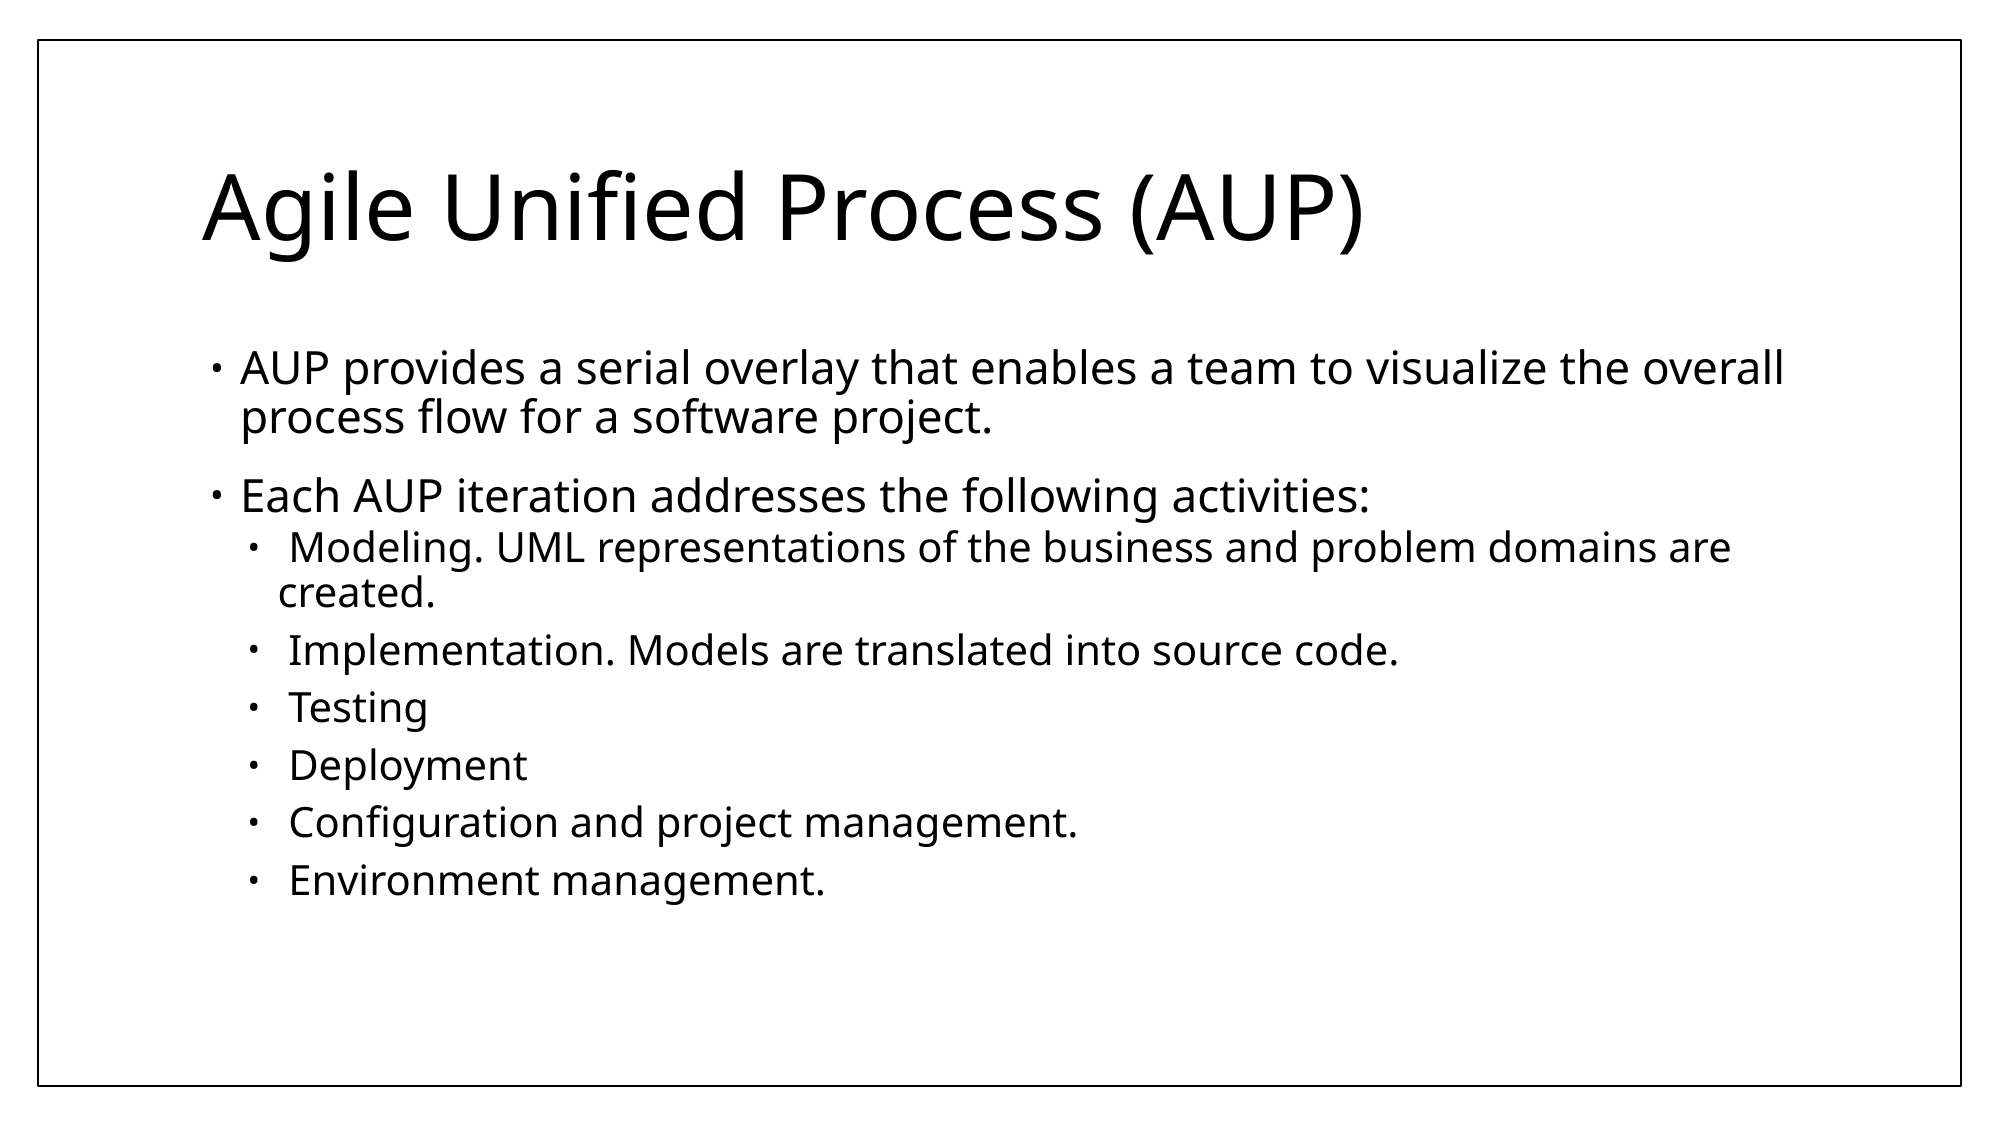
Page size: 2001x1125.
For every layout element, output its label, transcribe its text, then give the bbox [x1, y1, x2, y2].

list AUP provides a serial overlay that enables a team to visualize the overall process ﬂow for a software project. Each AUP iteration addresses the following activities: Modeling. UML representations of the business and problem domains are created. Implementation. Models are translated into source code. Testing Deployment Conﬁguration and project management. Environment management. [187, 337, 1808, 1000]
title Agile Unified Process (AUP) [187, 99, 1808, 323]
